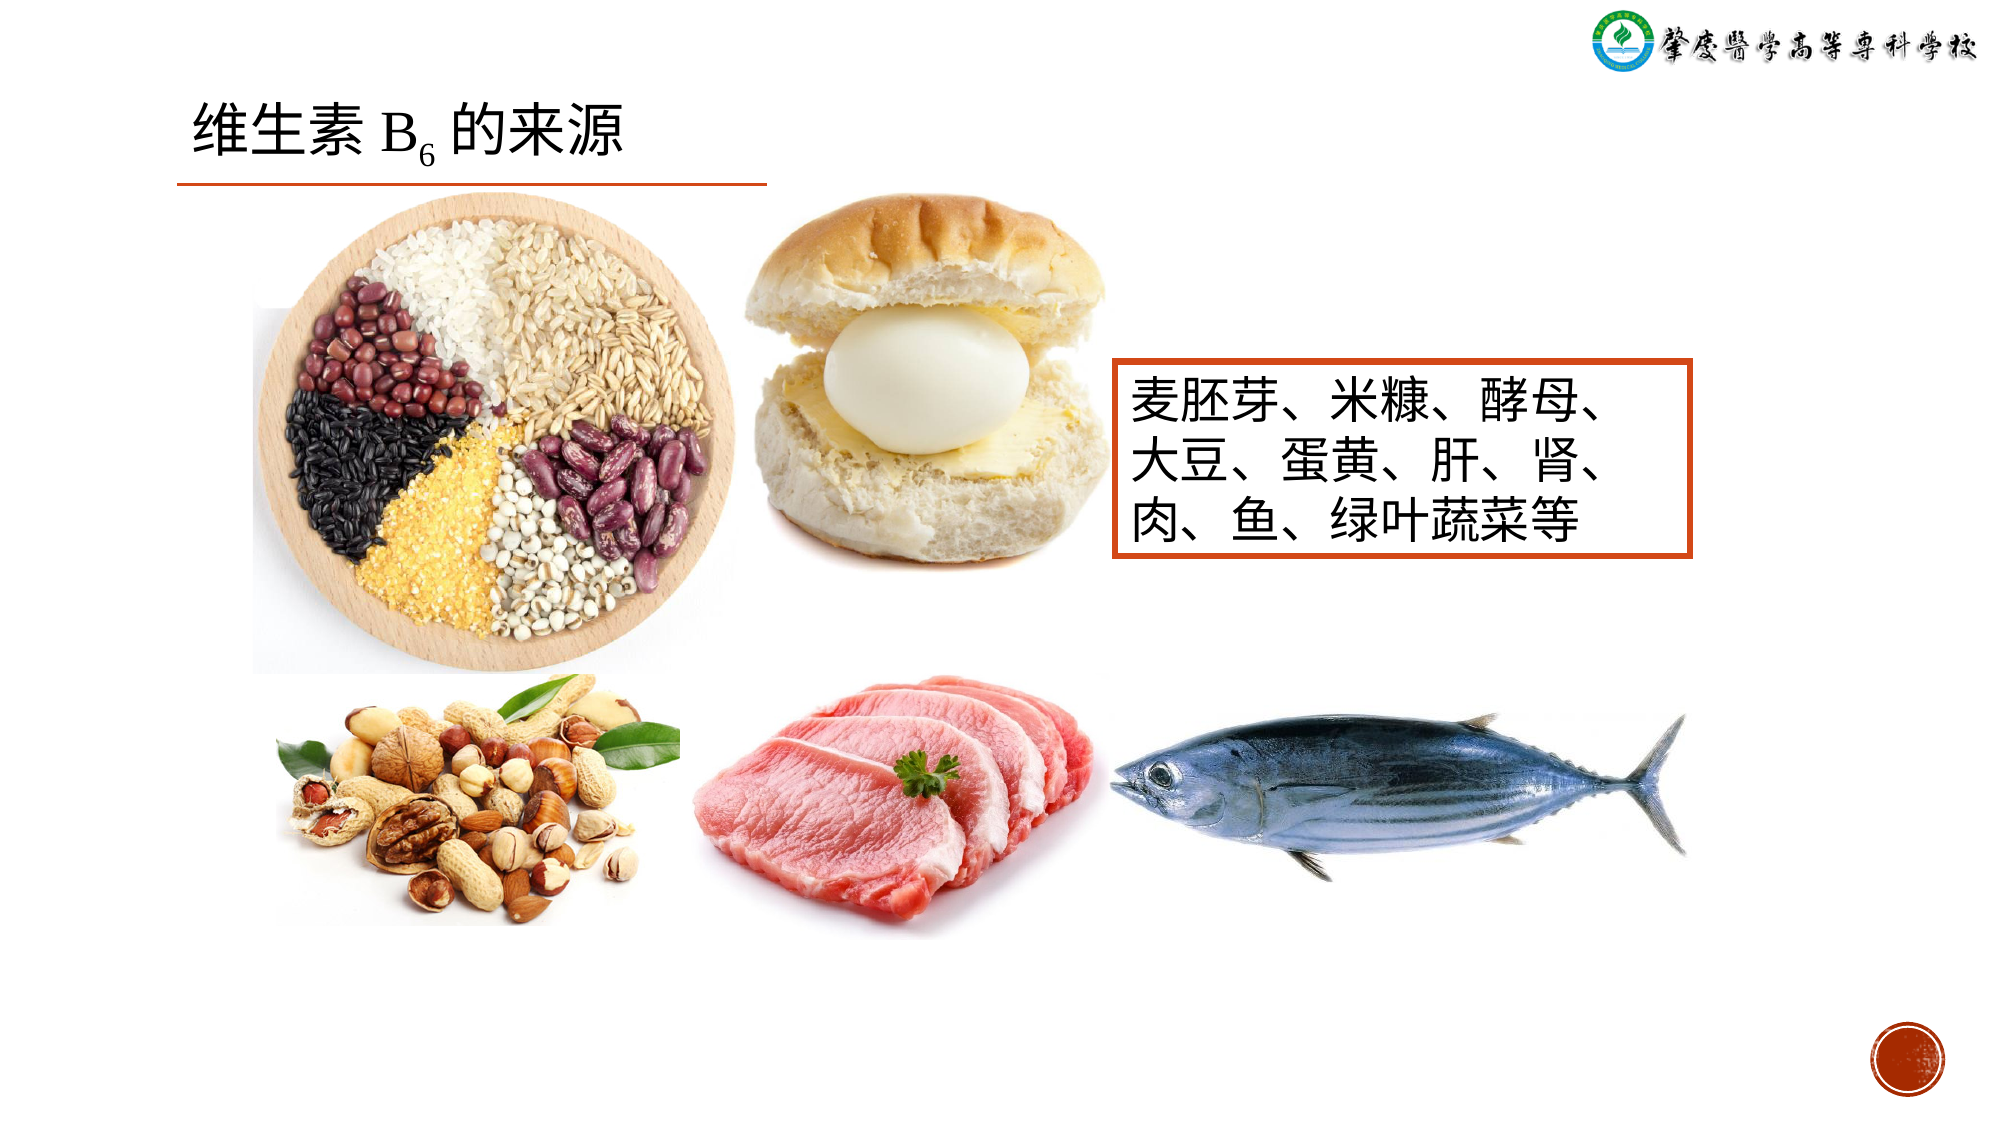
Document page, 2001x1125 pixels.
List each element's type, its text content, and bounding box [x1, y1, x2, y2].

text_box 麦胚芽、米糠、酵母、大豆、蛋黄、肝、肾、肉、鱼、绿叶蔬菜等 [1116, 361, 1691, 557]
picture [1580, 9, 1989, 80]
text_box 维生素B6的来源 [176, 82, 657, 181]
picture [252, 189, 1692, 940]
